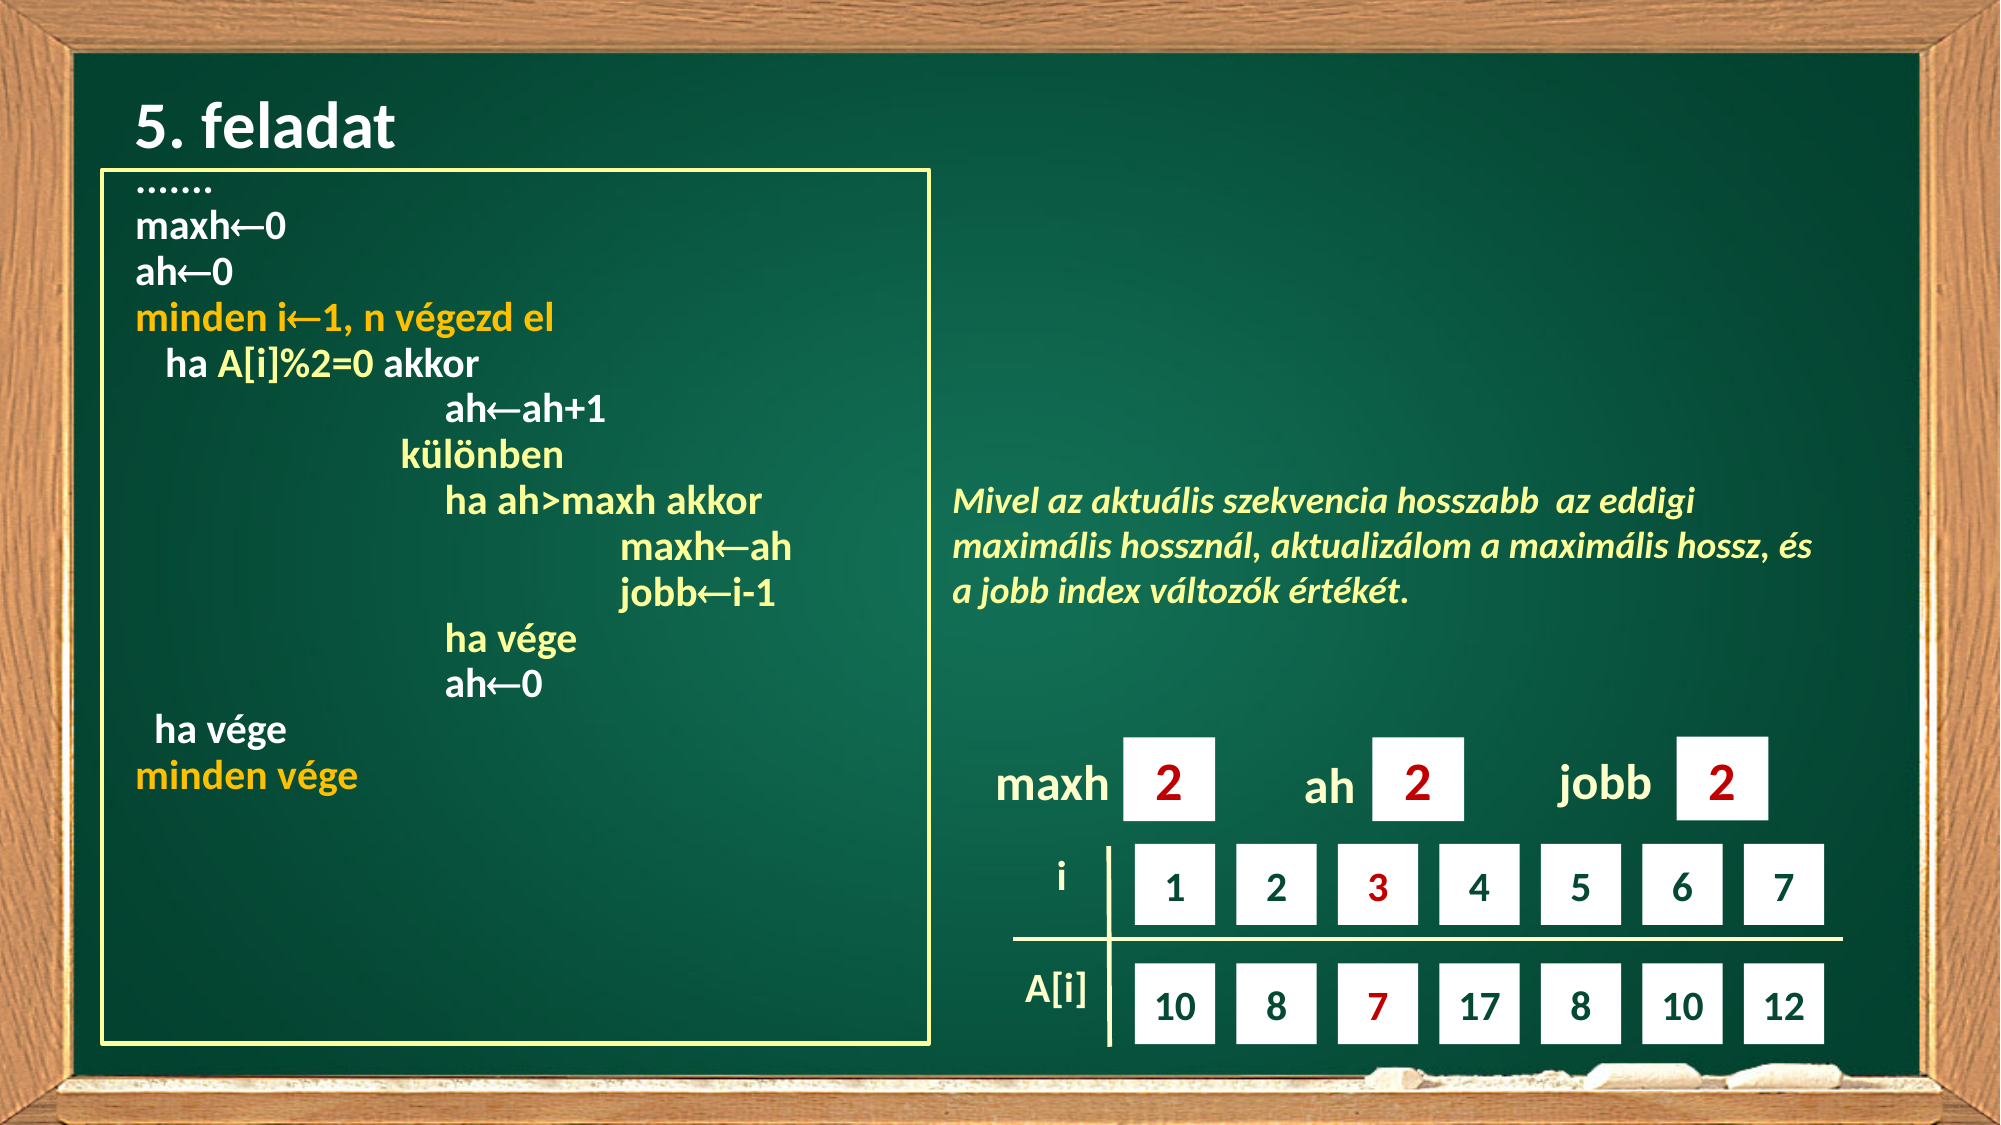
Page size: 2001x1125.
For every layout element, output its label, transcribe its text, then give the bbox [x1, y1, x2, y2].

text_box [1004, 841, 1844, 1048]
text_box [100, 168, 931, 1046]
text_box ....... maxh0 ah0 minden i1, n végezd el ha A[i]%2=0 akkor ahah+1 különben ha ah>maxh akkor maxhah jobbi-1 ha vége ah0 ha vége minden vége [120, 148, 962, 806]
text_box Mivel az aktuális szekvencia hosszabb az eddigi maximális hossznál, aktualizálom a maximális hossz, és a jobb index változók értékét. [937, 468, 1853, 619]
picture [0, 0, 2000, 1125]
text_box maxh [957, 742, 1121, 818]
text_box 2 [1121, 735, 1217, 823]
text_box jobb [1511, 742, 1674, 817]
text_box ah [1271, 746, 1370, 822]
text_box 5. feladat [120, 74, 1892, 169]
text_box 2 [1674, 734, 1770, 822]
text_box 2 [1370, 735, 1466, 823]
